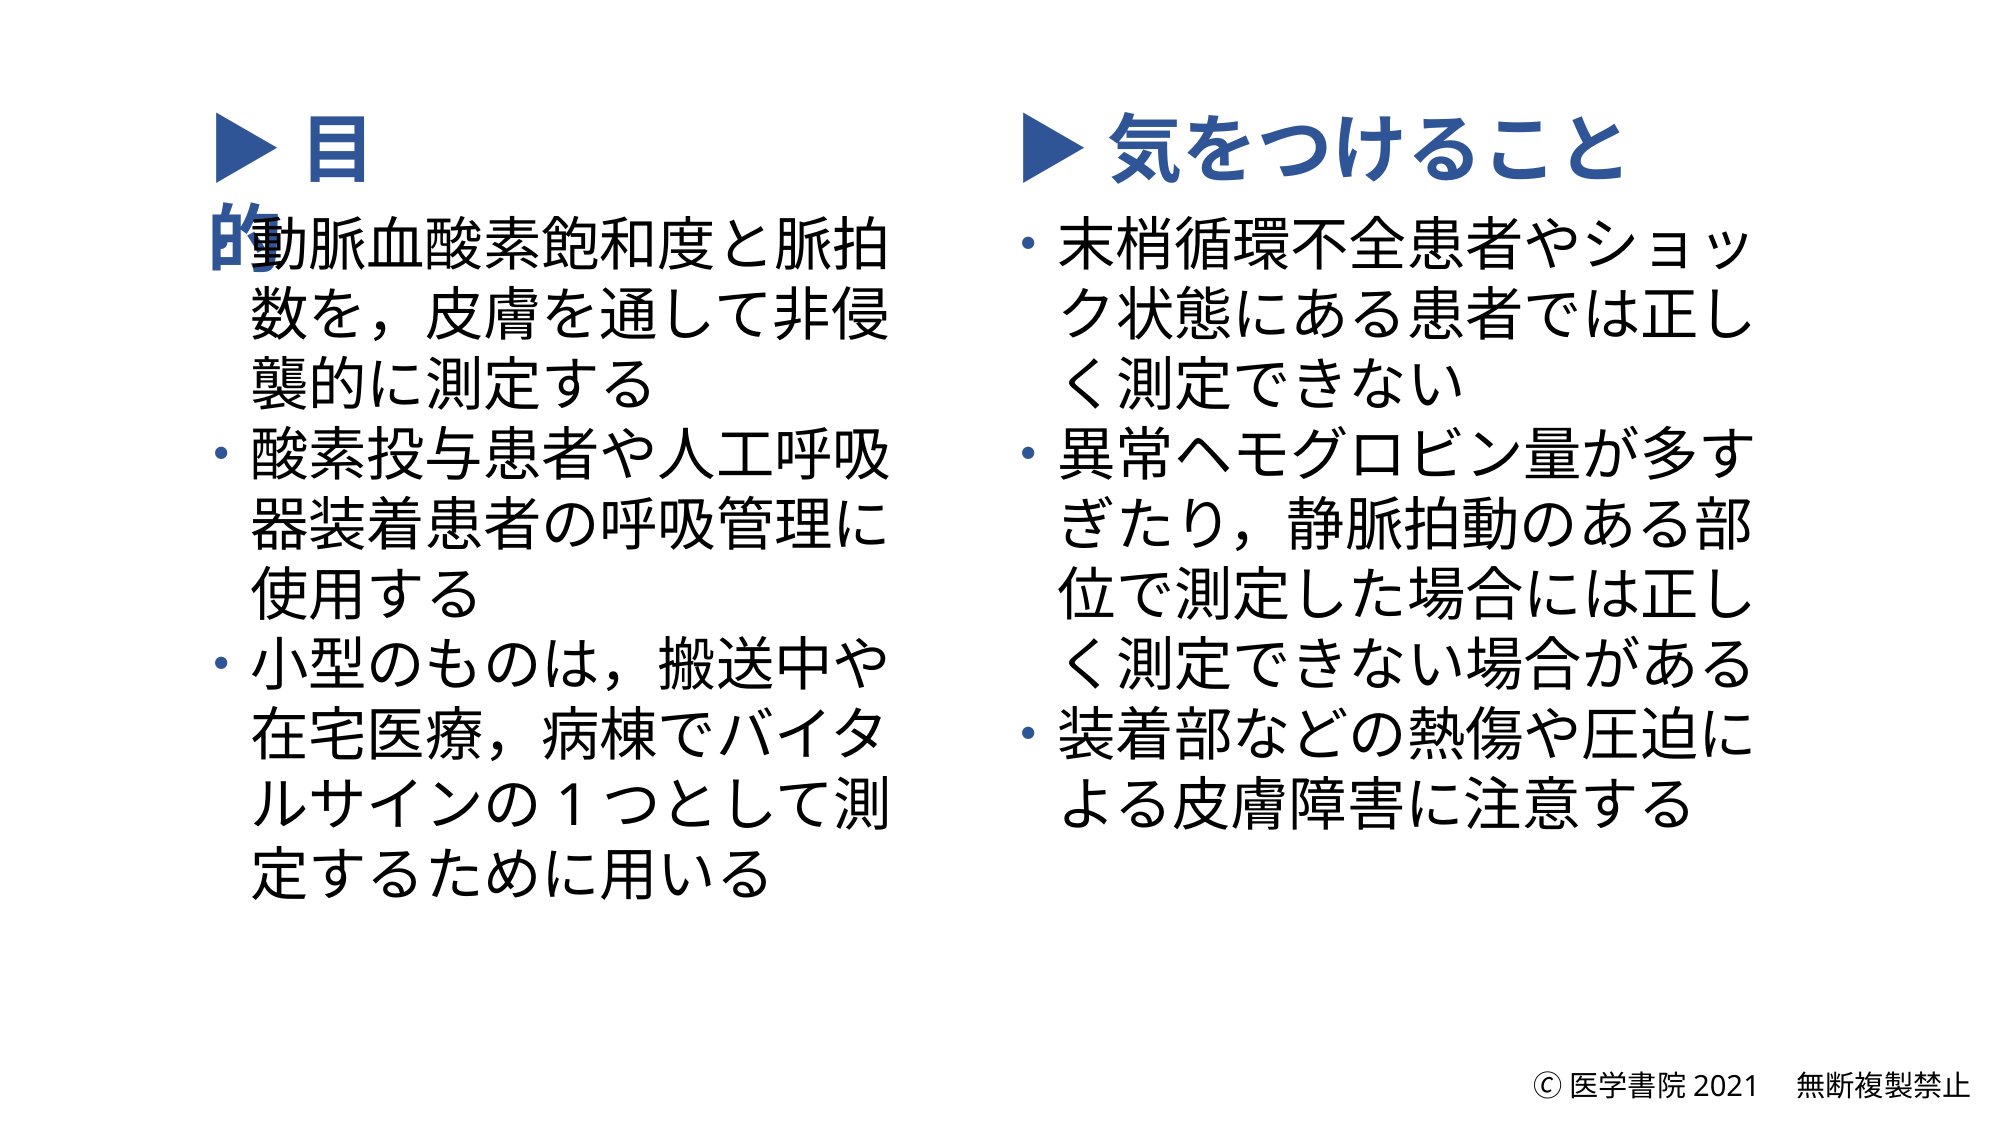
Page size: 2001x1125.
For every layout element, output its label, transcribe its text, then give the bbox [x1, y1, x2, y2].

text_box ・末梢循環不全患者やショッ ク状態にある患者では正し く測定できない ・異常ヘモグロビン量が多す ぎたり，静脈拍動のある部 位で測定した場合には正し く測定できない場合がある ・装着部などの熱傷や圧迫に よる皮膚障害に注意する [984, 200, 1823, 845]
text_box ・動脈血酸素飽和度と脈拍 数を，皮膚を通して非侵 襲的に測定する ・酸素投与患者や人工呼吸 器装着患者の呼吸管理に 使用する ・小型のものは，搬送中や 在宅医療，病棟でバイタ ルサインの1つとして測 定するために用いる [177, 200, 939, 960]
text_box 🄫医学書院2021 無断複製禁止 [1169, 1059, 1987, 1110]
text_box ▶目的 [192, 94, 455, 200]
text_box ▶気をつけること [999, 94, 1704, 199]
